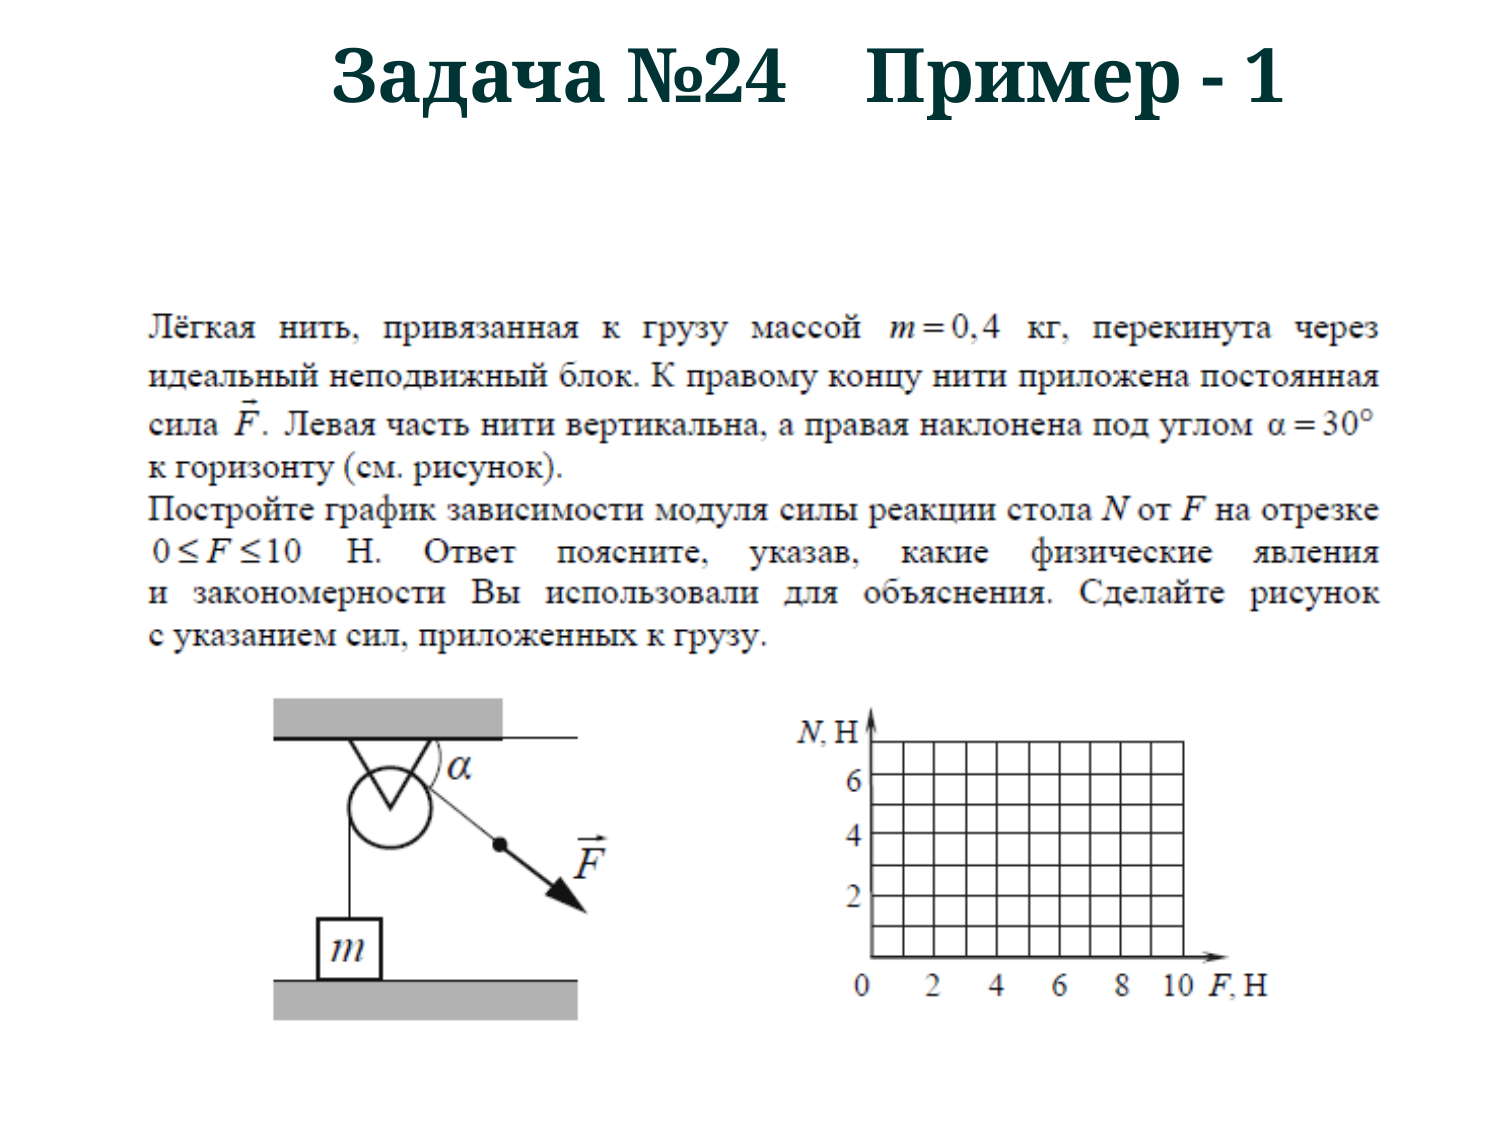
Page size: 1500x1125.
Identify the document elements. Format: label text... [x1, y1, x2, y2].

picture [140, 302, 1395, 1036]
text_box Задача №24 Пример - 1 [135, 37, 1483, 124]
